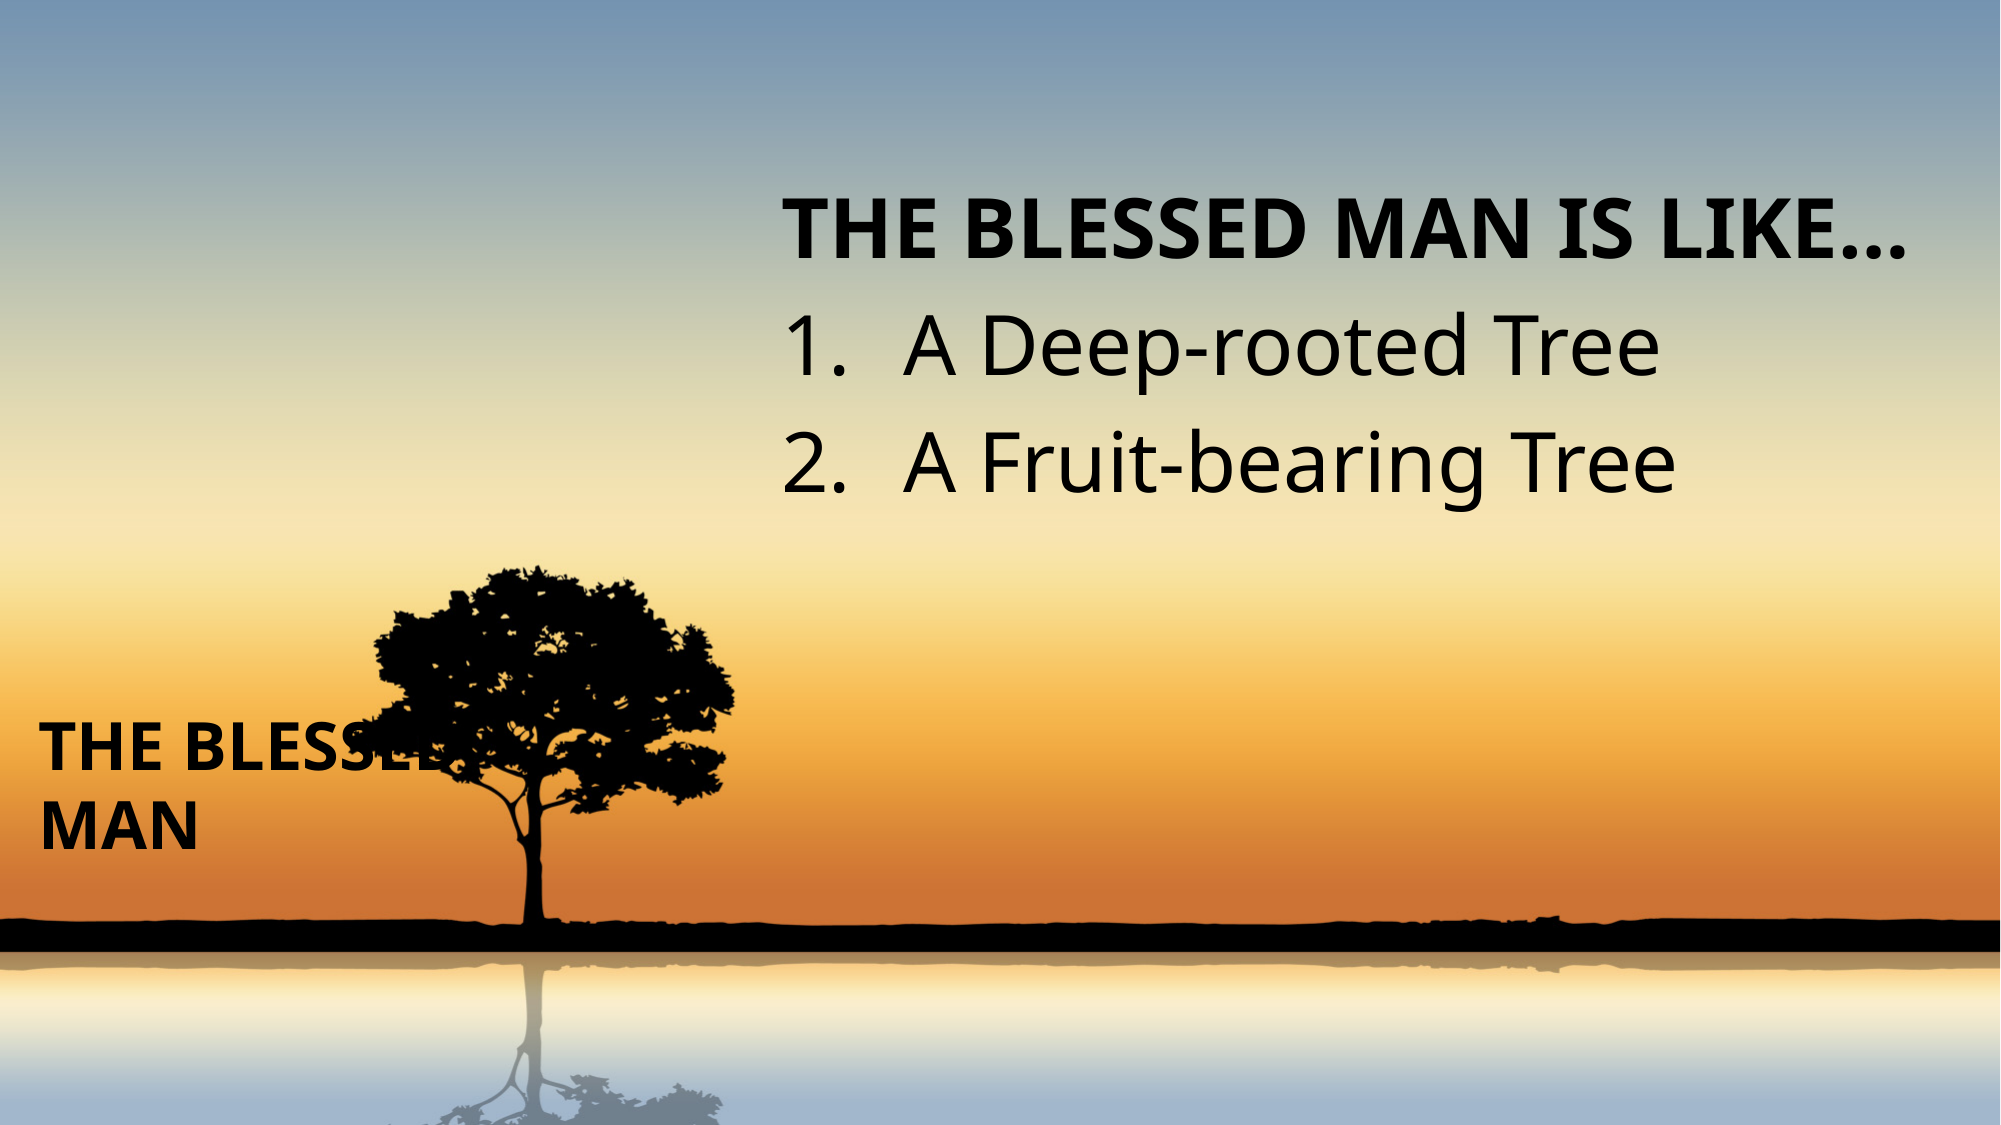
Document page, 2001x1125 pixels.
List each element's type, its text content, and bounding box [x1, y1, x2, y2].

picture [0, 0, 2001, 1125]
list THE BLESSED MAN IS LIKE… A Deep-rooted Tree A Fruit-bearing Tree [766, 51, 2000, 904]
title THE BLESSED MAN [23, 639, 486, 928]
